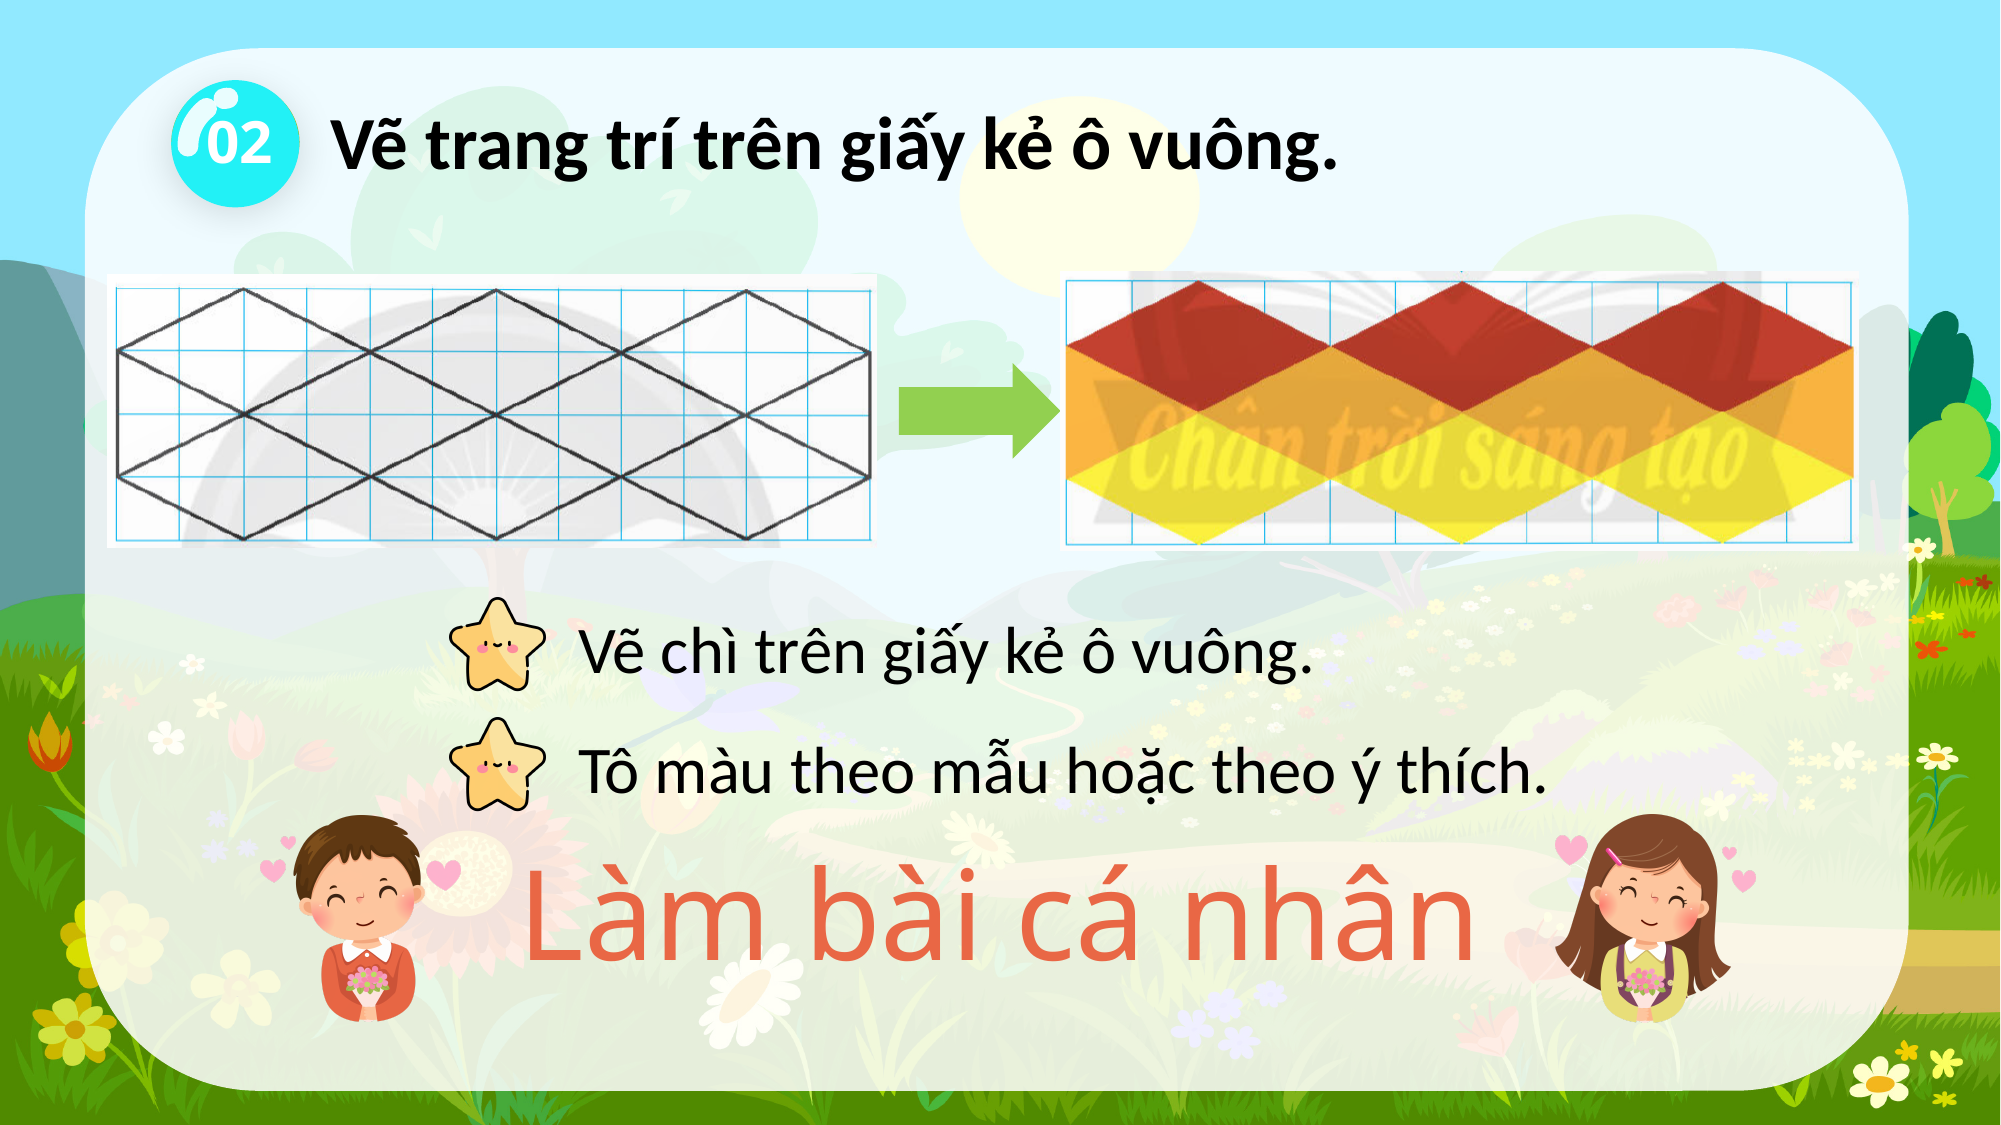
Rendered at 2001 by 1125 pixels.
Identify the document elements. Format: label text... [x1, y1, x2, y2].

text_box Vẽ chì trên giấy kẻ ô vuông. [563, 599, 1362, 694]
text_box [897, 360, 1060, 462]
text_box Làm bài cá nhân [461, 827, 1555, 993]
text_box Vẽ trang trí trên giấy kẻ ô vuông. [315, 87, 1909, 192]
text_box [83, 47, 1910, 1092]
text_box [171, 80, 305, 208]
text_box Tô màu theo mẫu hoặc theo ý thích. [563, 718, 1618, 814]
picture [0, 0, 2001, 1125]
